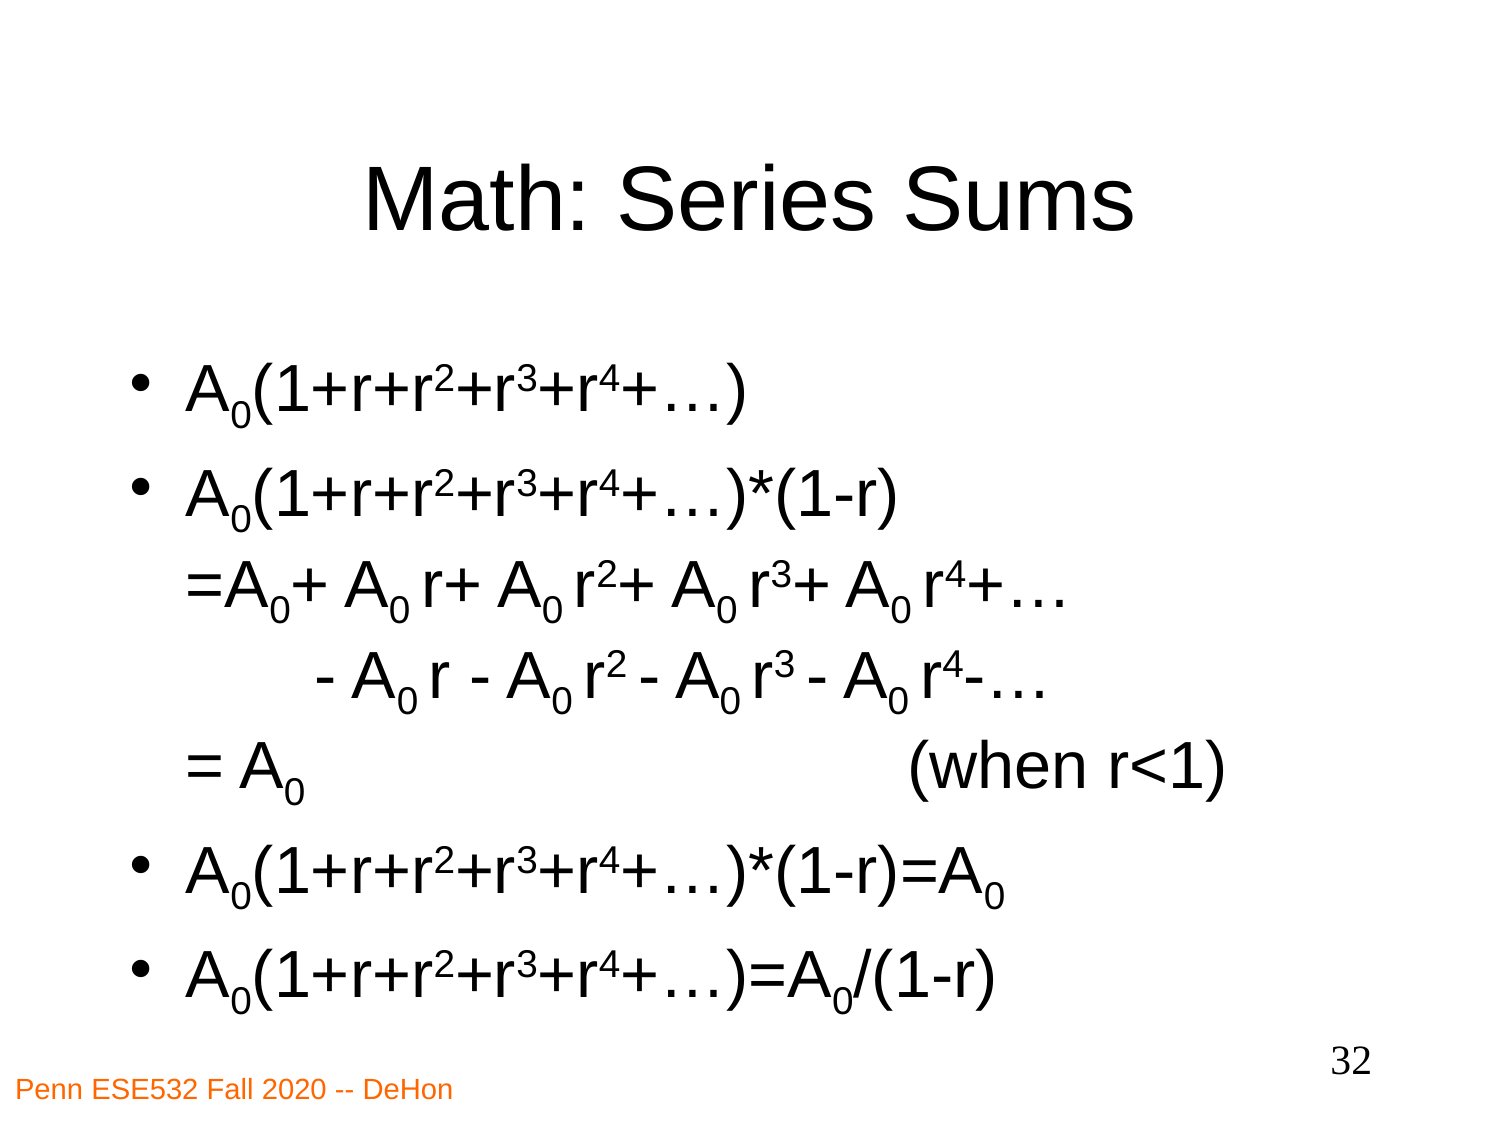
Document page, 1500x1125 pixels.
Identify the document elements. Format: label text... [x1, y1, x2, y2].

slide_number Penn ESE532 Fall 2020 -- DeHon [0, 1062, 688, 1125]
list A0(1+r+r2+r3+r4+…) A0(1+r+r2+r3+r4+…)*(1-r) =A0+ A0 r+ A0 r2+ A0 r3+ A0 r4+… - A0 r - A0 r2 - A0 r3 - A0 r4-… = A0 (when r<1) A0(1+r+r2+r3+r4+…)*(1-r)=A0 A0(1+r+r2+r3+r4+…)=A0/(1-r) [114, 337, 1390, 1013]
title Math: Series Sums [112, 99, 1388, 288]
slide_number 32 [1074, 1024, 1388, 1101]
